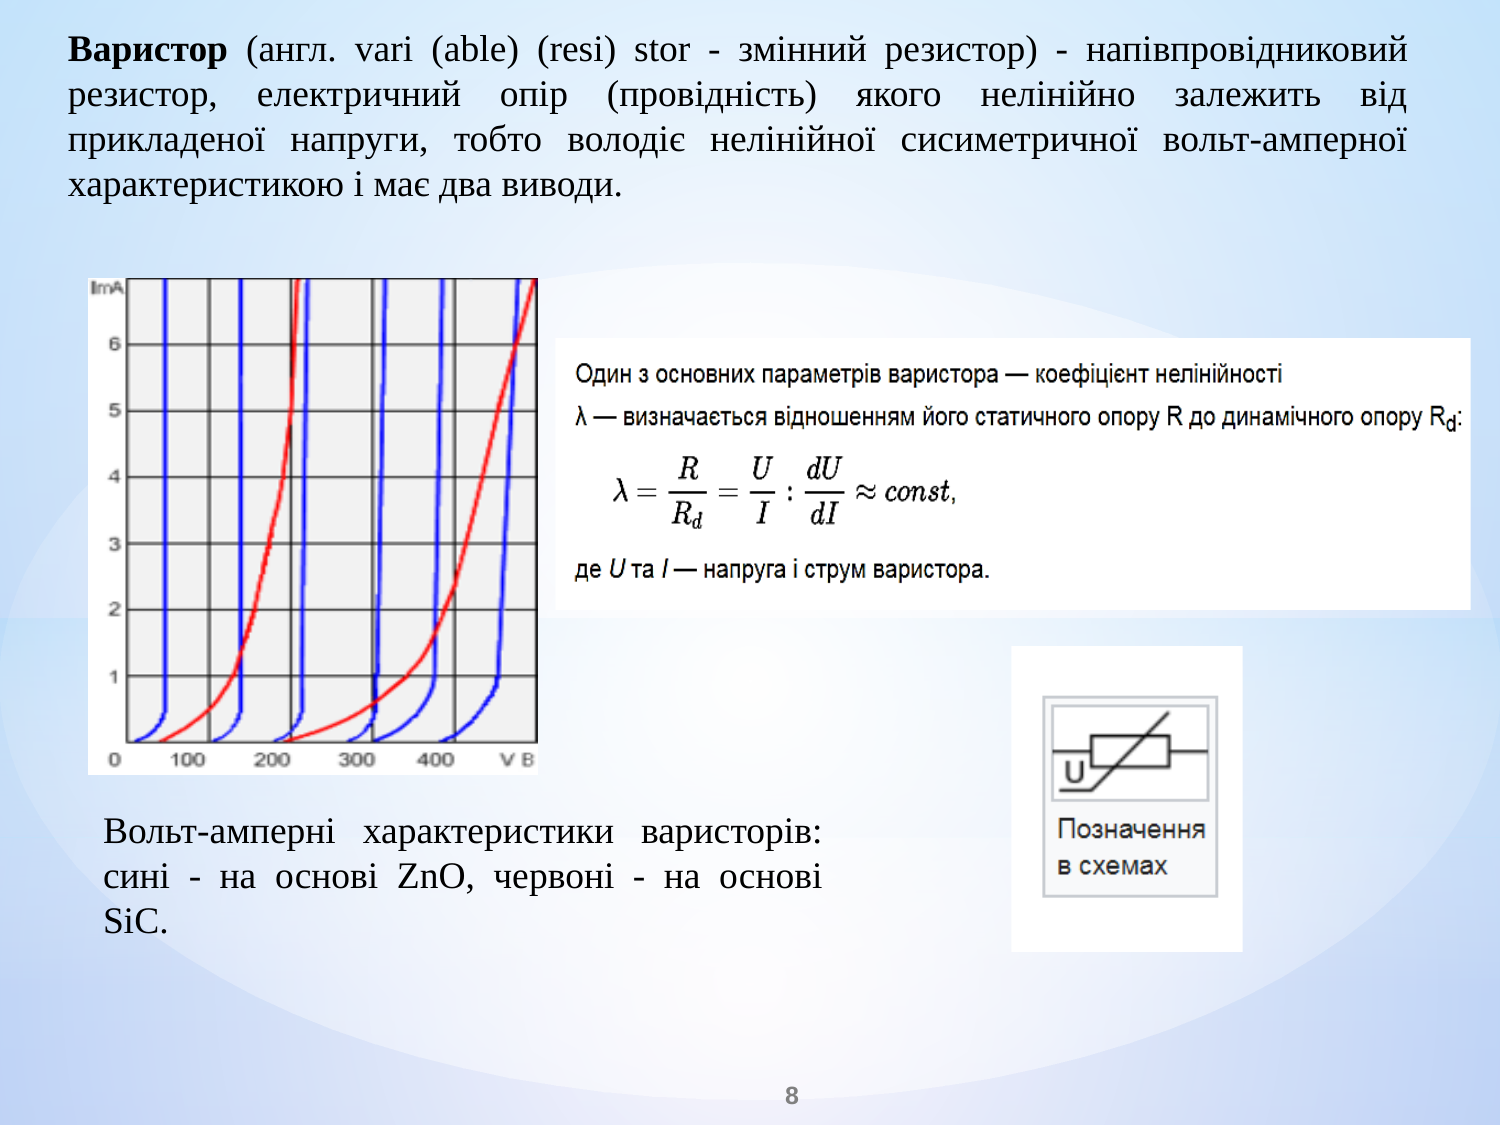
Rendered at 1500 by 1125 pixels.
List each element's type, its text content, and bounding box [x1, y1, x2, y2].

picture [88, 278, 538, 776]
slide_number 8 [642, 1065, 943, 1125]
picture [555, 337, 1471, 611]
picture [1011, 645, 1243, 952]
text_box Вольт-амперні характеристики варисторів: сині - на основі ZnO, червоні - на основі SiC. [88, 798, 839, 949]
text_box Варистор (англ. vari (able) (resi) stor - змінний резистор) - напівпровідниковий резистор, електричний опір (провідність) якого нелінійно залежить від прикладеної напруги, тобто володіє нелінійної сисиметричної вольт-амперної характеристикою і має два виводи. [53, 16, 1424, 257]
